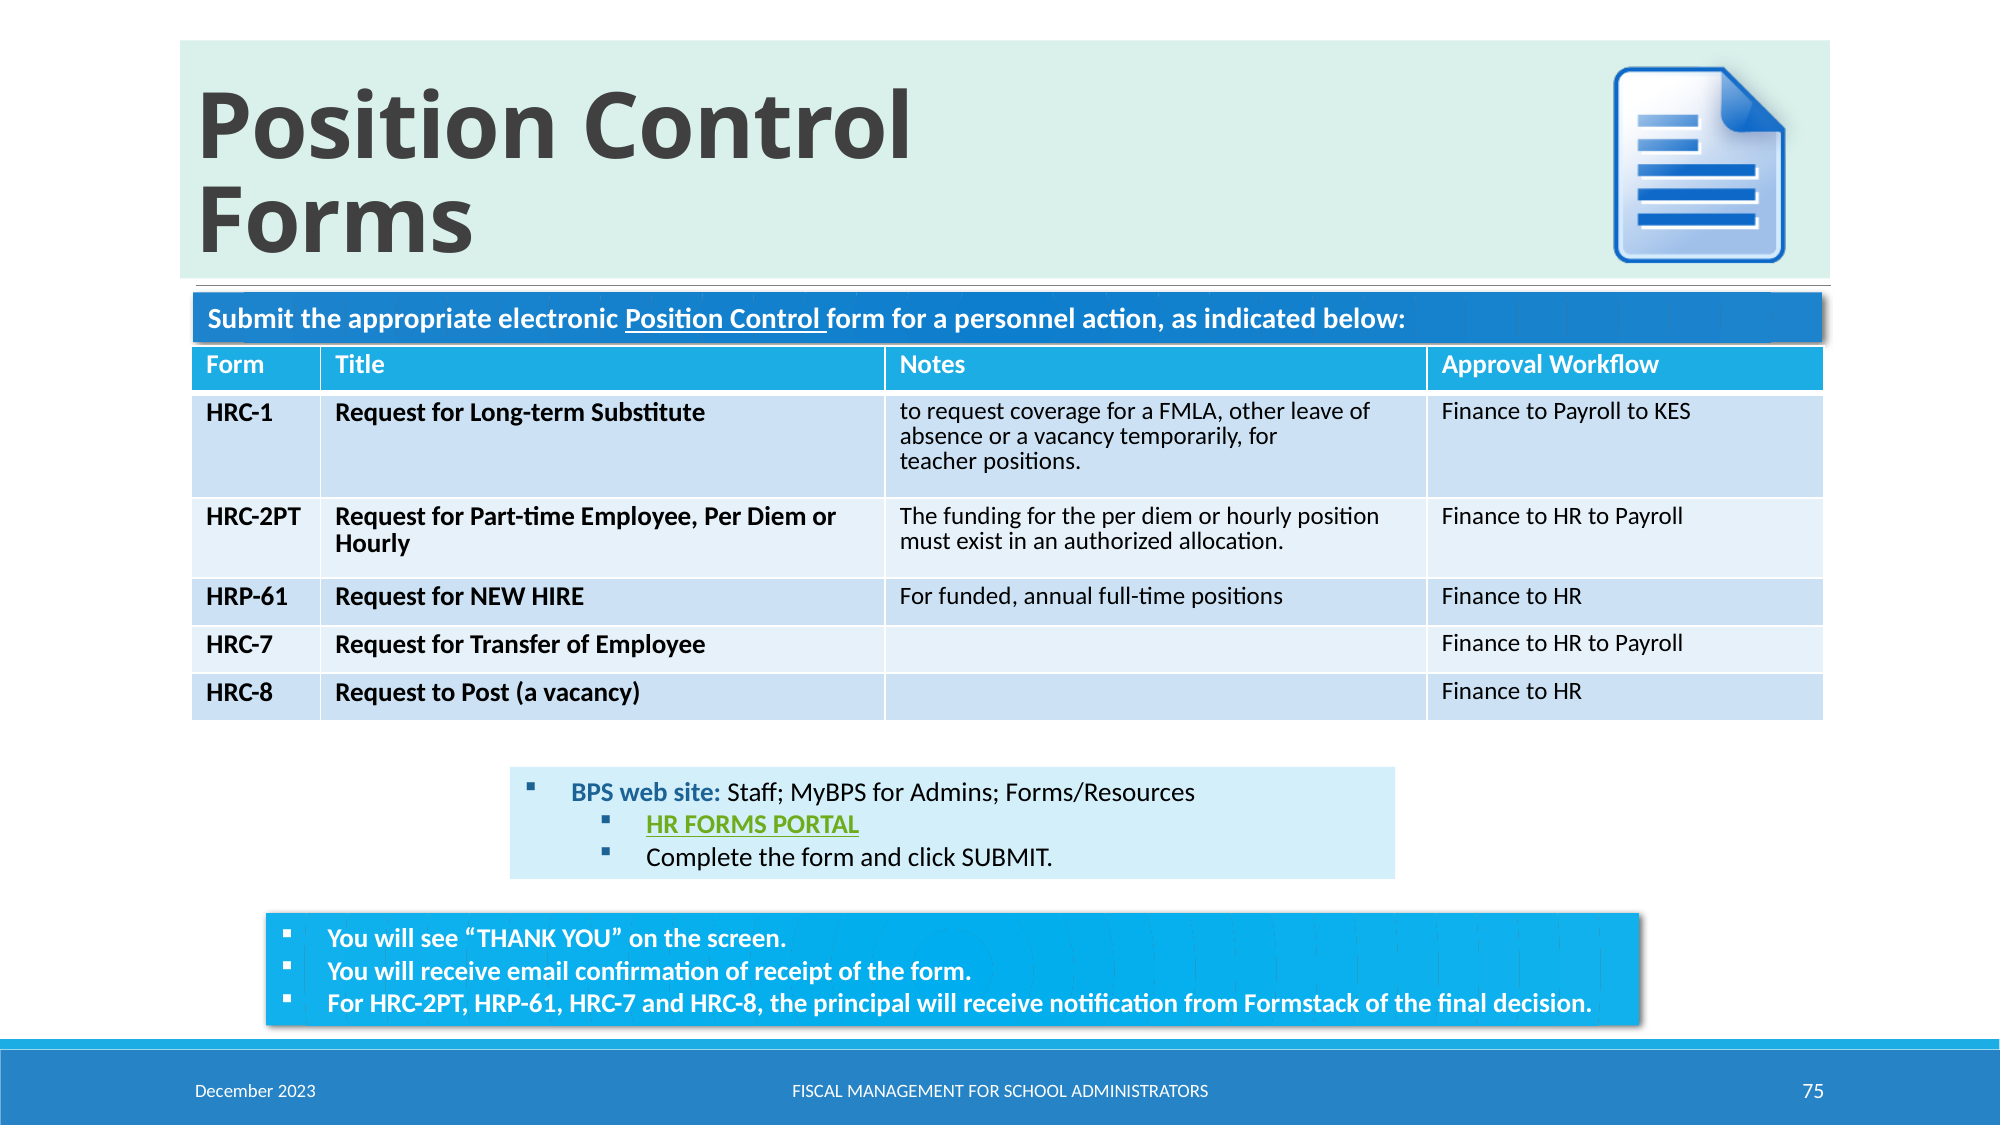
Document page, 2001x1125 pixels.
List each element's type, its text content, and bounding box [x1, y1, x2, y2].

title Position Control Forms [180, 40, 1830, 279]
table_cell For funded, annual full-time positions [886, 579, 1426, 625]
table_header Notes [886, 347, 1426, 390]
slide_number 75 [1624, 1059, 1840, 1120]
text_box You will see “THANK YOU” on the screen. You will receive email confirmation of receipt of the form. For HRC-2PT, HRP-61, HRC-7 and HRC-8, the principal will receive notification from Formstack of the final decision. [266, 913, 1639, 1026]
table_cell Request for Part-time Employee, Per Diem or Hourly [321, 499, 884, 577]
table_cell Request for Long-term Substitute [321, 396, 884, 497]
table_cell Finance to Payroll to KES [1428, 396, 1823, 497]
table_cell Request for NEW HIRE [321, 579, 884, 625]
table_cell Finance to HR [1428, 579, 1823, 625]
table_cell Request to Post (a vacancy) [321, 674, 884, 720]
table_cell HRC-2PT [192, 499, 320, 577]
text_box BPS web site: Staff; MyBPS for Admins; Forms/Resources HR FORMS PORTAL Complete the form and click SUBMIT. [509, 766, 1396, 879]
table_header Title [321, 347, 884, 390]
table_cell HRC-1 [192, 396, 320, 497]
table_cell HRP-61 [192, 579, 320, 625]
footer Fiscal Management for School Administrators [604, 1059, 1396, 1120]
table_cell HRC-7 [192, 627, 320, 672]
picture [1581, 44, 1823, 286]
text_box Submit the appropriate electronic Position Control form for a personnel action, as indicated below: [193, 292, 1822, 343]
table_cell Finance to HR to Payroll [1428, 499, 1823, 577]
table_header Approval Workflow [1428, 347, 1823, 390]
table_cell The funding for the per diem or hourly position must exist in an authorized allocation. [886, 499, 1426, 577]
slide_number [180, 1059, 586, 1120]
table_cell Request for Transfer of Employee [321, 627, 884, 672]
table_cell to request coverage for a FMLA, other leave of absence or a vacancy temporarily, for teacher positions. [886, 396, 1426, 497]
table_cell Finance to HR to Payroll [1428, 627, 1823, 672]
table_cell [886, 674, 1426, 720]
table_cell Finance to HR [1428, 674, 1823, 720]
table_header Form [192, 347, 320, 390]
table_cell HRC-8 [192, 674, 320, 720]
table_cell [886, 627, 1426, 672]
